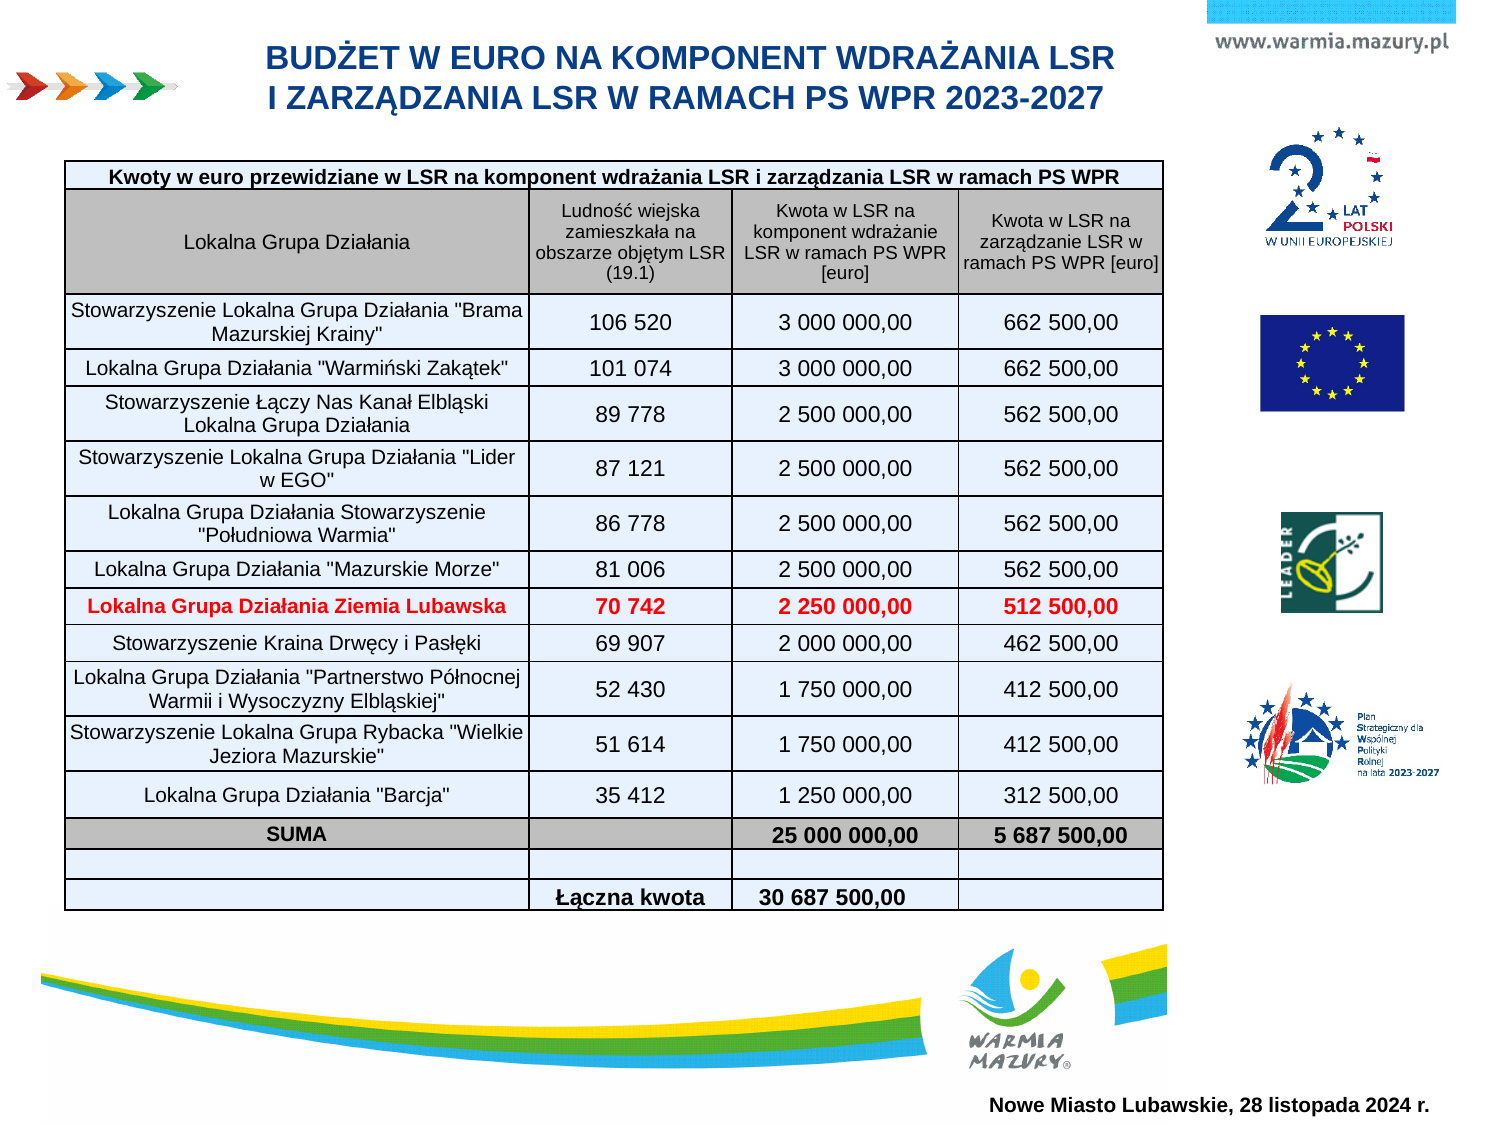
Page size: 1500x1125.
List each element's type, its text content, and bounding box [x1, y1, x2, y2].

picture [1191, 660, 1473, 812]
table_cell Kwota w LSR na zarządzanie LSR w ramach PS WPR [euro] [959, 190, 1162, 293]
table_cell 2 000 000,00 [733, 625, 958, 661]
table_cell [959, 880, 1162, 909]
table_cell Stowarzyszenie Kraina Drwęcy i Pasłęki [66, 625, 528, 661]
picture [1281, 512, 1383, 613]
table_cell 89 778 [530, 387, 731, 440]
picture [41, 901, 1167, 1125]
table_cell Kwota w LSR na komponent wdrażanie LSR w ramach PS WPR [euro] [733, 190, 958, 293]
table_header Kwoty w euro przewidziane w LSR na komponent wdrażania LSR i zarządzania LSR w ramach PS WPR [66, 162, 1162, 188]
table_cell 1 750 000,00 [733, 717, 958, 770]
table_cell 562 500,00 [959, 387, 1162, 440]
table_cell Stowarzyszenie Łączy Nas Kanał Elbląski Lokalna Grupa Działania [66, 387, 528, 440]
table_cell Lokalna Grupa Działania Ziemia Lubawska [66, 589, 528, 624]
table_cell 106 520 [530, 295, 731, 348]
table_cell 462 500,00 [959, 625, 1162, 661]
table_cell [66, 850, 528, 878]
table_cell 412 500,00 [959, 717, 1162, 770]
table_cell 562 500,00 [959, 442, 1162, 495]
table_cell 3 000 000,00 [733, 350, 958, 385]
table_cell Stowarzyszenie Lokalna Grupa Rybacka "Wielkie Jeziora Mazurskie" [66, 717, 528, 770]
table_cell 2 500 000,00 [733, 552, 958, 587]
table_cell [66, 880, 528, 909]
table_cell 2 500 000,00 [733, 442, 958, 495]
table_cell [733, 850, 958, 878]
table_cell Stowarzyszenie Lokalna Grupa Działania "Lider w EGO" [66, 442, 528, 495]
table_cell 86 778 [530, 497, 731, 550]
table_cell [959, 850, 1162, 878]
table_cell 81 006 [530, 552, 731, 587]
table_cell 662 500,00 [959, 350, 1162, 385]
table_cell 2 500 000,00 [733, 497, 958, 550]
table_cell [530, 819, 731, 848]
table_cell Ludność wiejska zamieszkała na obszarze objętym LSR (19.1) [530, 190, 731, 293]
table_cell 5 687 500,00 [959, 819, 1162, 848]
table_cell SUMA [66, 819, 528, 848]
table_cell Lokalna Grupa Działania [66, 190, 528, 293]
picture [1207, 0, 1457, 61]
table_cell 101 074 [530, 350, 731, 385]
table_cell Stowarzyszenie Lokalna Grupa Działania "Brama Mazurskiej Krainy" [66, 295, 528, 348]
table_cell 87 121 [530, 442, 731, 495]
table_cell 662 500,00 [959, 295, 1162, 348]
table_cell 3 000 000,00 [733, 295, 958, 348]
table_cell Lokalna Grupa Działania "Partnerstwo Północnej Warmii i Wysoczyzny Elbląskiej" [66, 662, 528, 715]
picture [1257, 312, 1407, 414]
table_cell 2 500 000,00 [733, 387, 958, 440]
picture [1245, 106, 1411, 265]
table_cell [530, 850, 731, 878]
table_cell 2 250 000,00 [733, 589, 958, 624]
table_cell 25 000 000,00 [733, 819, 958, 848]
table_cell 412 500,00 [959, 662, 1162, 715]
table_cell 1 750 000,00 [733, 662, 958, 715]
table_cell 69 907 [530, 625, 731, 661]
picture [4, 31, 180, 138]
table_cell Łączna kwota [530, 880, 731, 909]
table_cell 30 687 500,00 [733, 880, 958, 909]
table_cell 562 500,00 [959, 552, 1162, 587]
table_cell 52 430 [530, 662, 731, 715]
table_cell 1 250 000,00 [733, 772, 958, 817]
table_cell 562 500,00 [959, 497, 1162, 550]
table_cell 51 614 [530, 717, 731, 770]
table_cell Lokalna Grupa Działania "Warmiński Zakątek" [66, 350, 528, 385]
text_box BUDŻET W EURO NA KOMPONENT WDRAŻANIA LSR I ZARZĄDZANIA LSR W RAMACH PS WPR 2023-2027 [135, 28, 1247, 124]
table_cell 35 412 [530, 772, 731, 817]
table_cell 312 500,00 [959, 772, 1162, 817]
table_cell Lokalna Grupa Działania Stowarzyszenie "Południowa Warmia" [66, 497, 528, 550]
table_cell Lokalna Grupa Działania "Mazurskie Morze" [66, 552, 528, 587]
table_cell 70 742 [530, 589, 731, 624]
table_cell Lokalna Grupa Działania "Barcja" [66, 772, 528, 817]
table_cell 512 500,00 [959, 589, 1162, 624]
